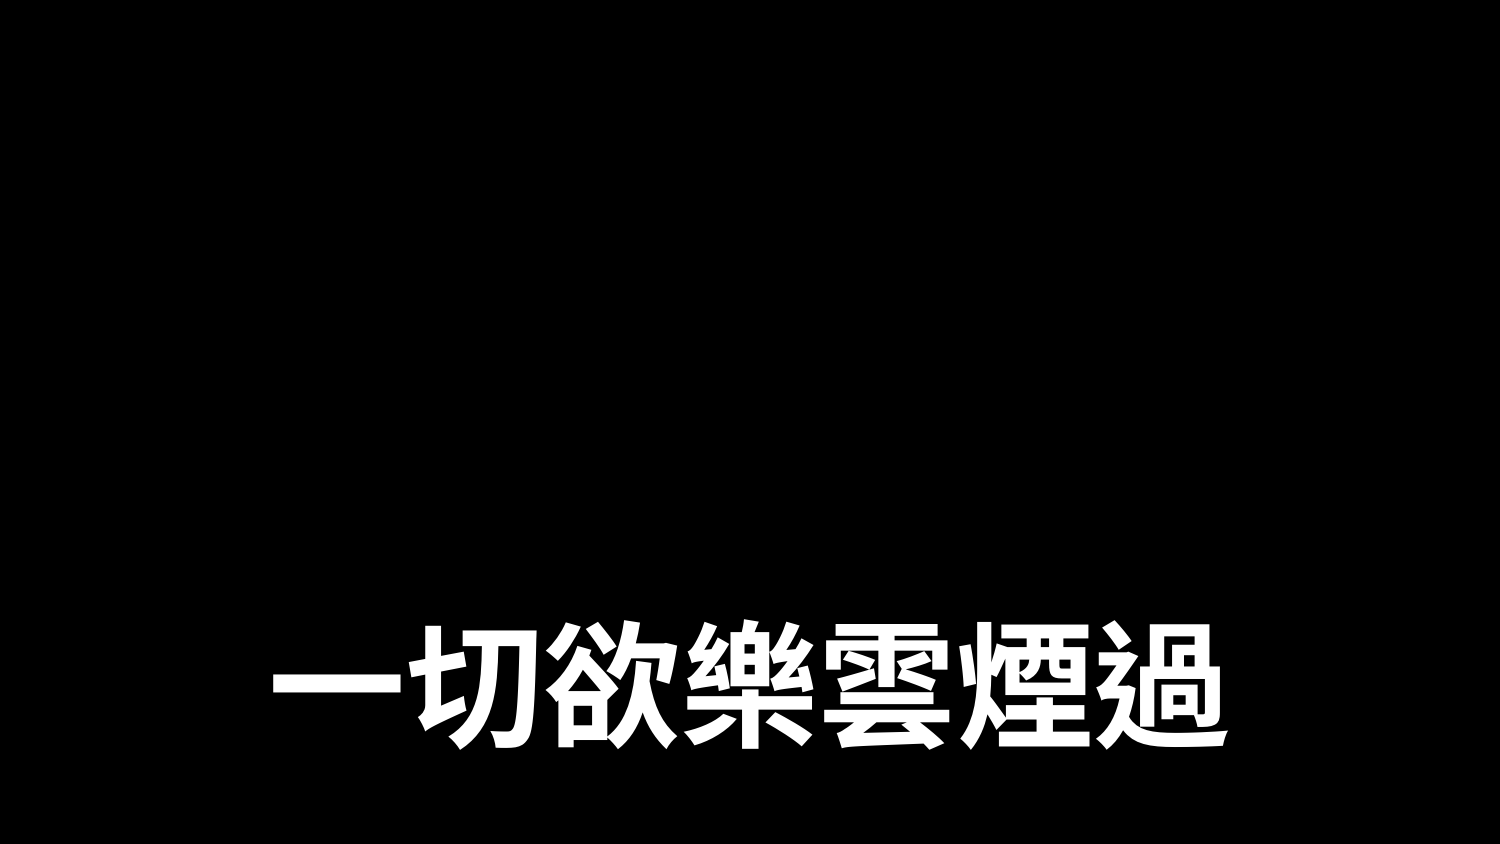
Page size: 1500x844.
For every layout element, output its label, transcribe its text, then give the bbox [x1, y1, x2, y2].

title 一切欲樂雲煙過 [75, 611, 1425, 753]
